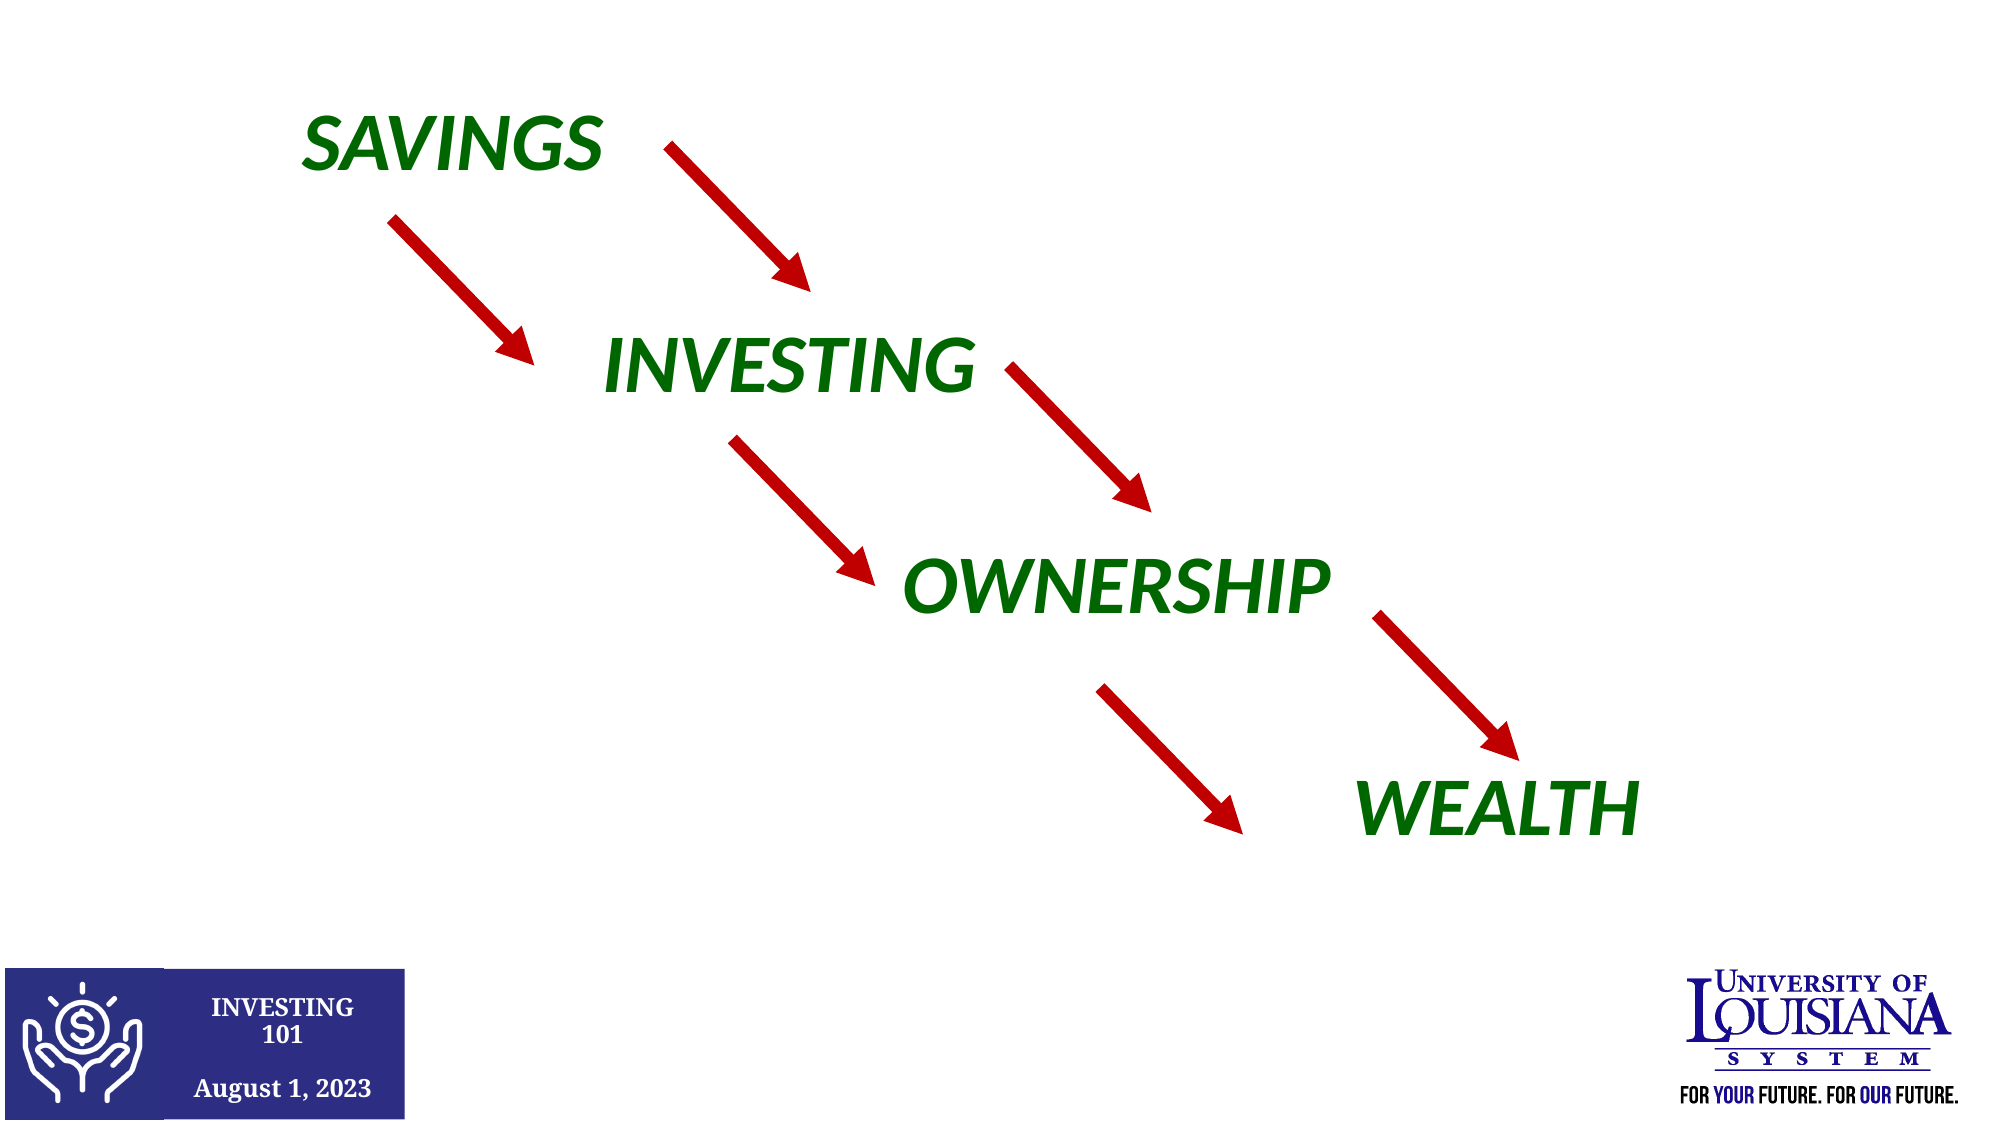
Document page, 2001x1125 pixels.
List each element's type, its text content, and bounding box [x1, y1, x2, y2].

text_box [1099, 687, 1243, 835]
picture [5, 968, 161, 1120]
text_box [391, 218, 535, 366]
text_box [1008, 365, 1152, 513]
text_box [732, 438, 876, 587]
picture [1655, 956, 1983, 1120]
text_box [667, 144, 811, 293]
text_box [1376, 613, 1520, 762]
text_box SAVINGS INVESTING OWNERSHIP WEALTH [137, 91, 1863, 888]
